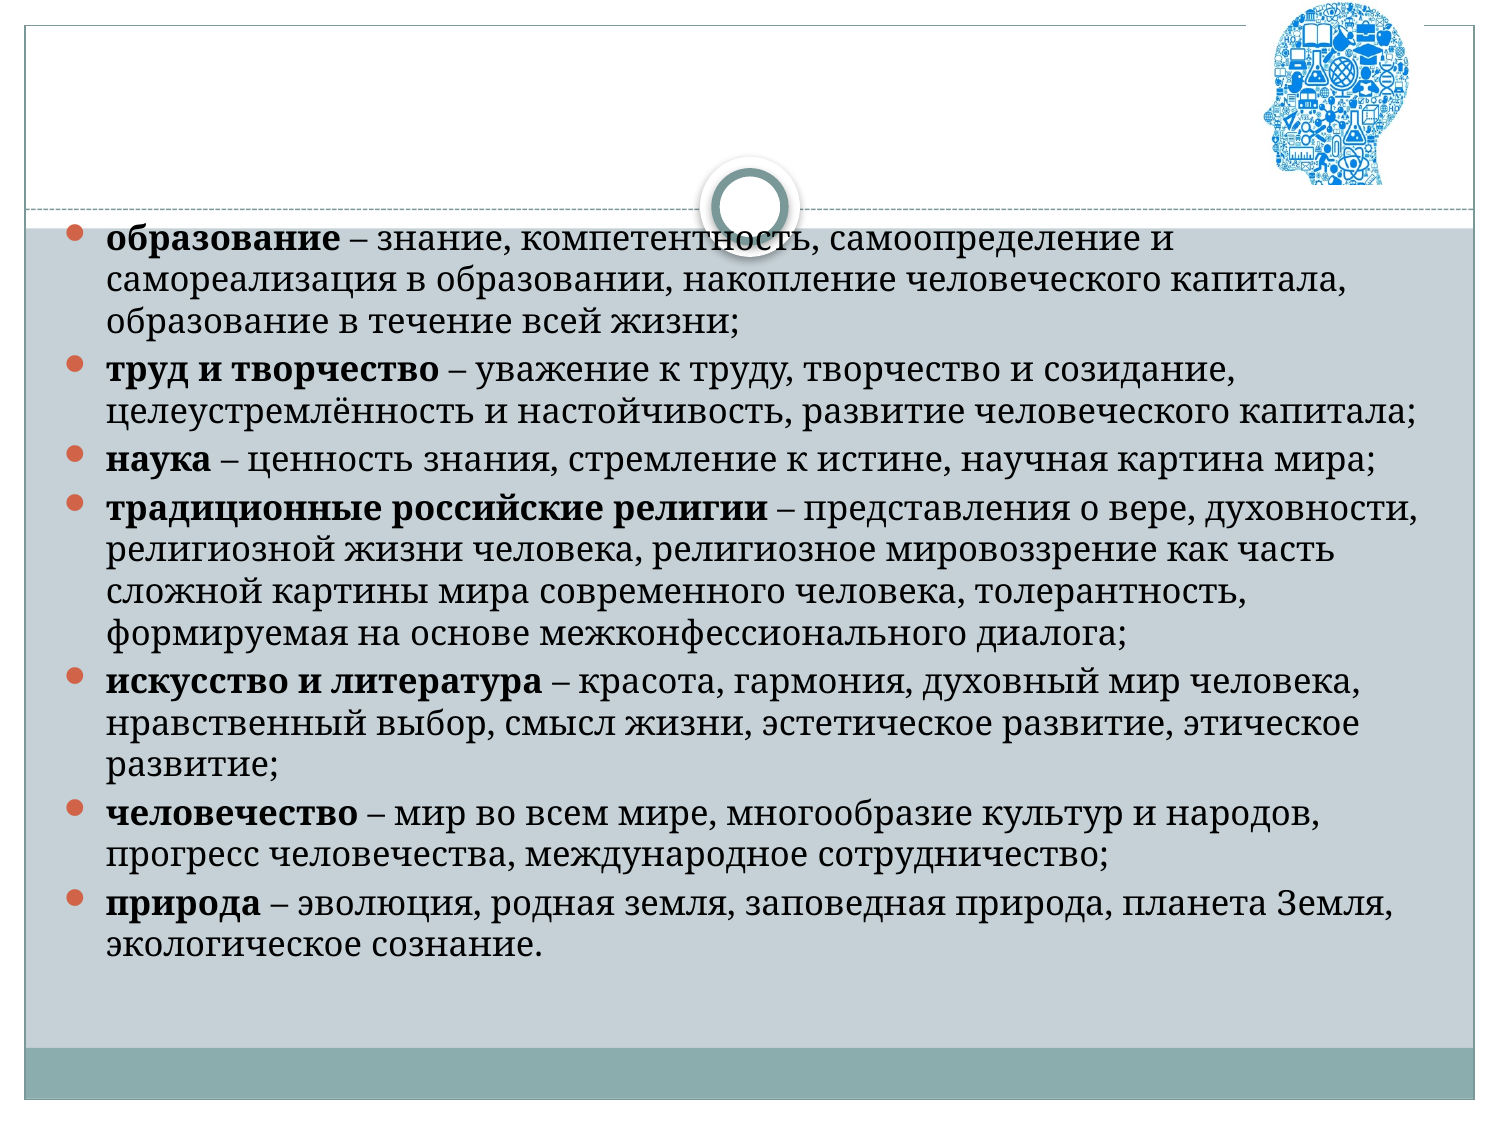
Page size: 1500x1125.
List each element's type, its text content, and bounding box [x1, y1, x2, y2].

list образование – знание, компетентность, самоопределение и самореализация в образовании, накопление человеческого капитала, образование в течение всей жизни; труд и творчество – уважение к труду, творчество и созидание, целеустремлённость и настойчивость, развитие человеческого капитала; наука – ценность знания, стремление к истине, научная картина мира; традиционные российские религии – представления о вере, духовности, религиозной жизни человека, религиозное мировоззрение как часть сложной картины мира современного человека, толерантность, формируемая на основе межконфессионального диалога; искусство и литература – красота, гармония, духовный мир человека, нравственный выбор, смысл жизни, эстетическое развитие, этическое развитие; человечество – мир во всем мире, многообразие культур и народов, прогресс человечества, международное сотрудничество; природа – эволюция, родная земля, заповедная природа, планета Земля, экологическое сознание. [49, 208, 1445, 1001]
picture [1245, 0, 1424, 185]
